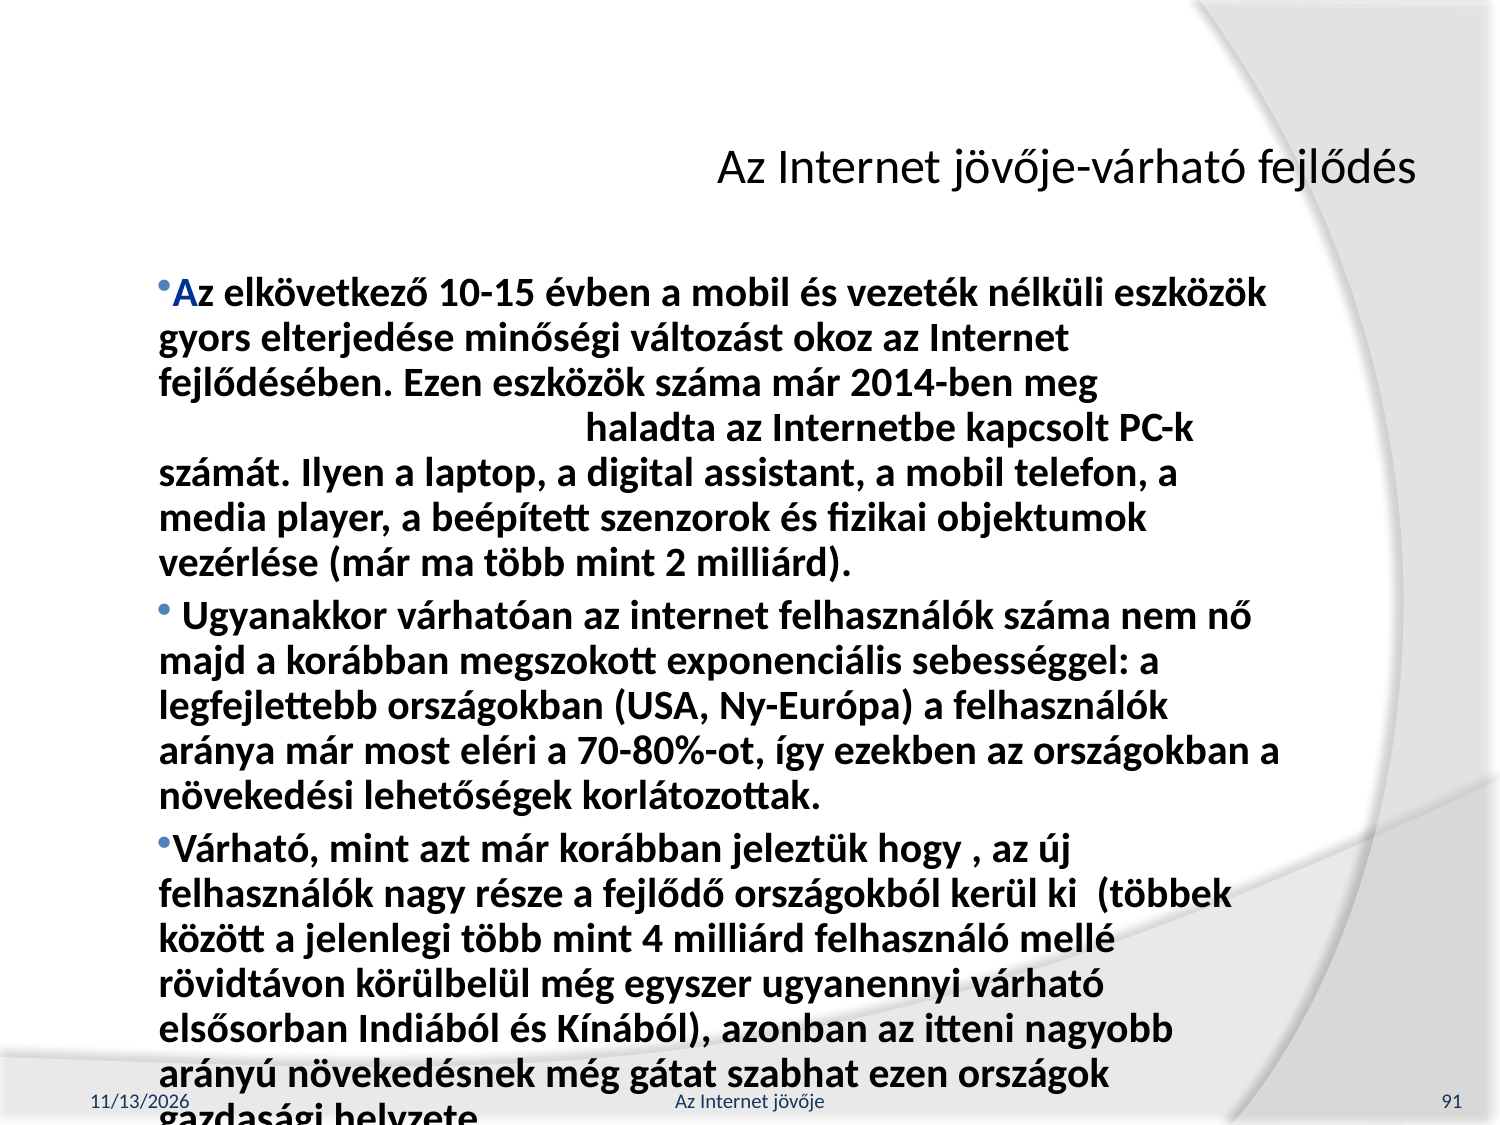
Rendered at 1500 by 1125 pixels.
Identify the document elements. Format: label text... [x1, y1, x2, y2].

footer Az Internet jövője [512, 1053, 988, 1114]
slide_number 91 [1337, 1053, 1463, 1114]
title Az Internet jövője-várható fejlődés [87, 101, 1426, 226]
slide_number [75, 1053, 425, 1114]
list Az elkövetkező 10-15 évben a mobil és vezeték nélküli eszközök gyors elterjedése minőségi változást okoz az Internet fejlődésében. Ezen eszközök száma már 2014-ben meg haladta az Internetbe kapcsolt PC-k számát. Ilyen a laptop, a digital assistant, a mobil telefon, a media player, a beépített szenzorok és fizikai objektumok vezérlése (már ma több mint 2 milliárd). Ugyanakkor várhatóan az internet felhasználók száma nem nő majd a korábban megszokott exponenciális sebességgel: a legfejlettebb országokban (USA, Ny-Európa) a felhasználók aránya már most eléri a 70-80%-ot, így ezekben az országokban a növekedési lehetőségek korlátozottak. Várható, mint azt már korábban jeleztük hogy , az új felhasználók nagy része a fejlődő országokból kerül ki (többek között a jelenlegi több mint 4 milliárd felhasználó mellé rövidtávon körülbelül még egyszer ugyanennyi várható elsősorban Indiából és Kínából), azonban az itteni nagyobb arányú növekedésnek még gátat szabhat ezen országok gazdasági helyzete. [74, 262, 1301, 1006]
